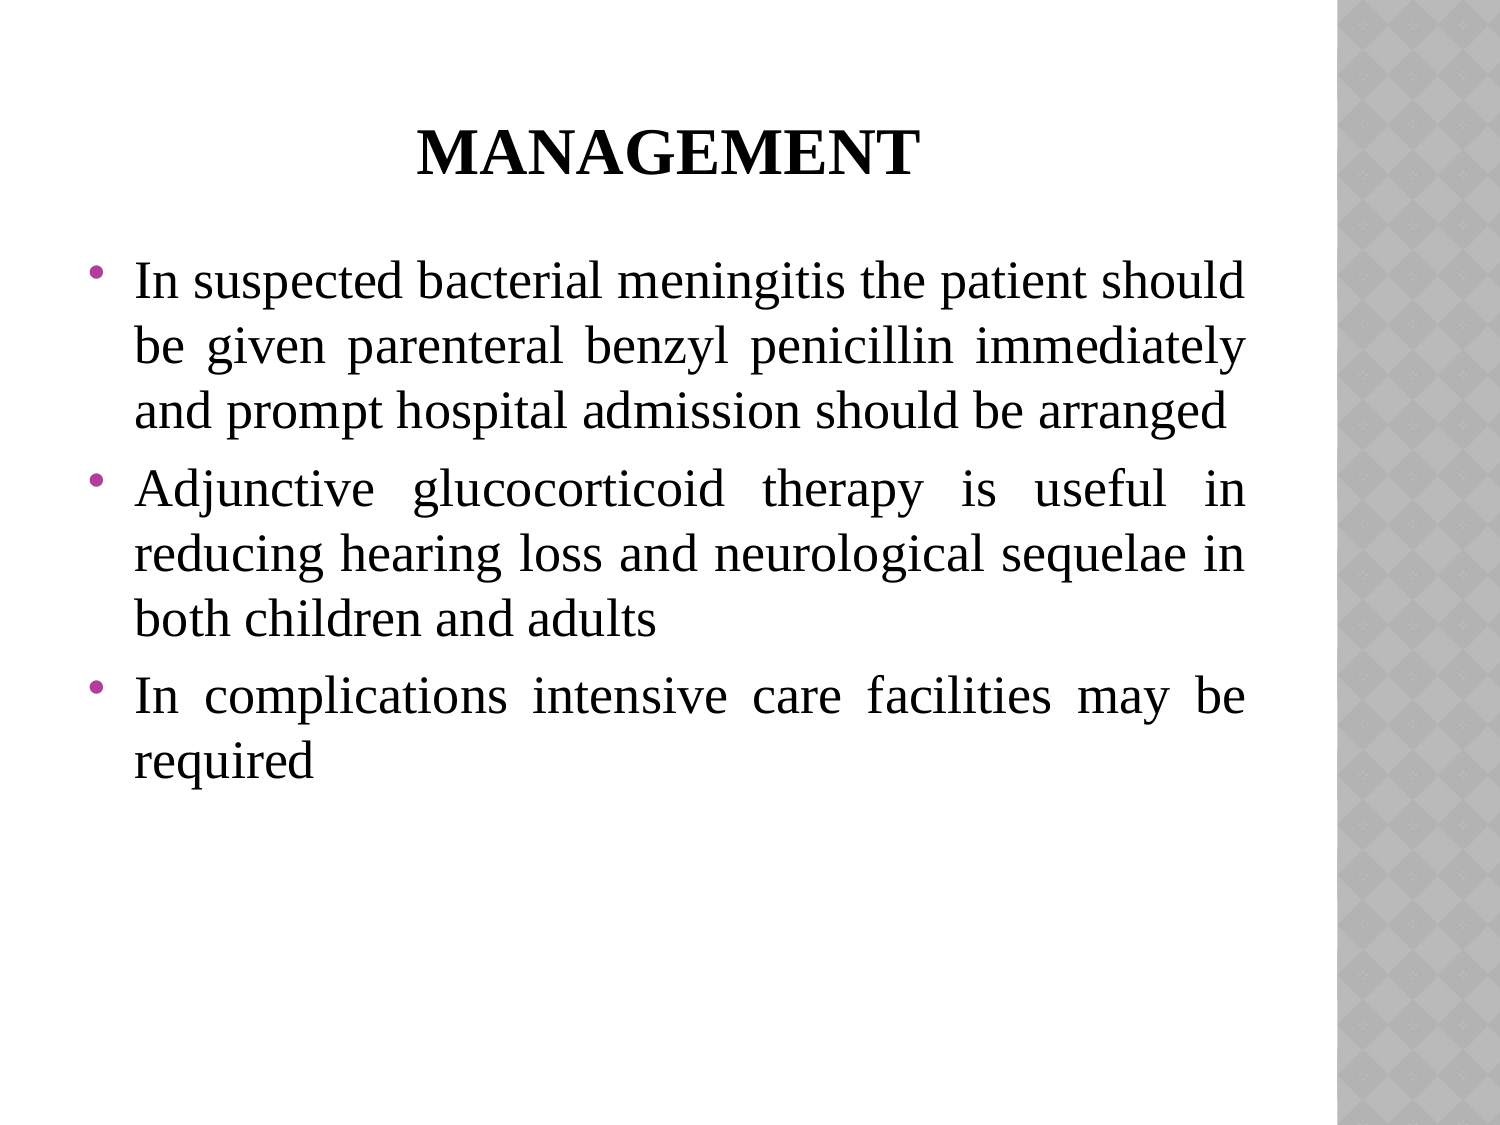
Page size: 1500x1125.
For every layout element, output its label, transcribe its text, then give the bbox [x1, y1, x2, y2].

list In suspected bacterial meningitis the patient should be given parenteral benzyl penicillin immediately and prompt hospital admission should be arranged Adjunctive glucocorticoid therapy is useful in reducing hearing loss and neurological sequelae in both children and adults In complications intensive care facilities may be required [75, 237, 1263, 1059]
title management [75, 52, 1263, 188]
